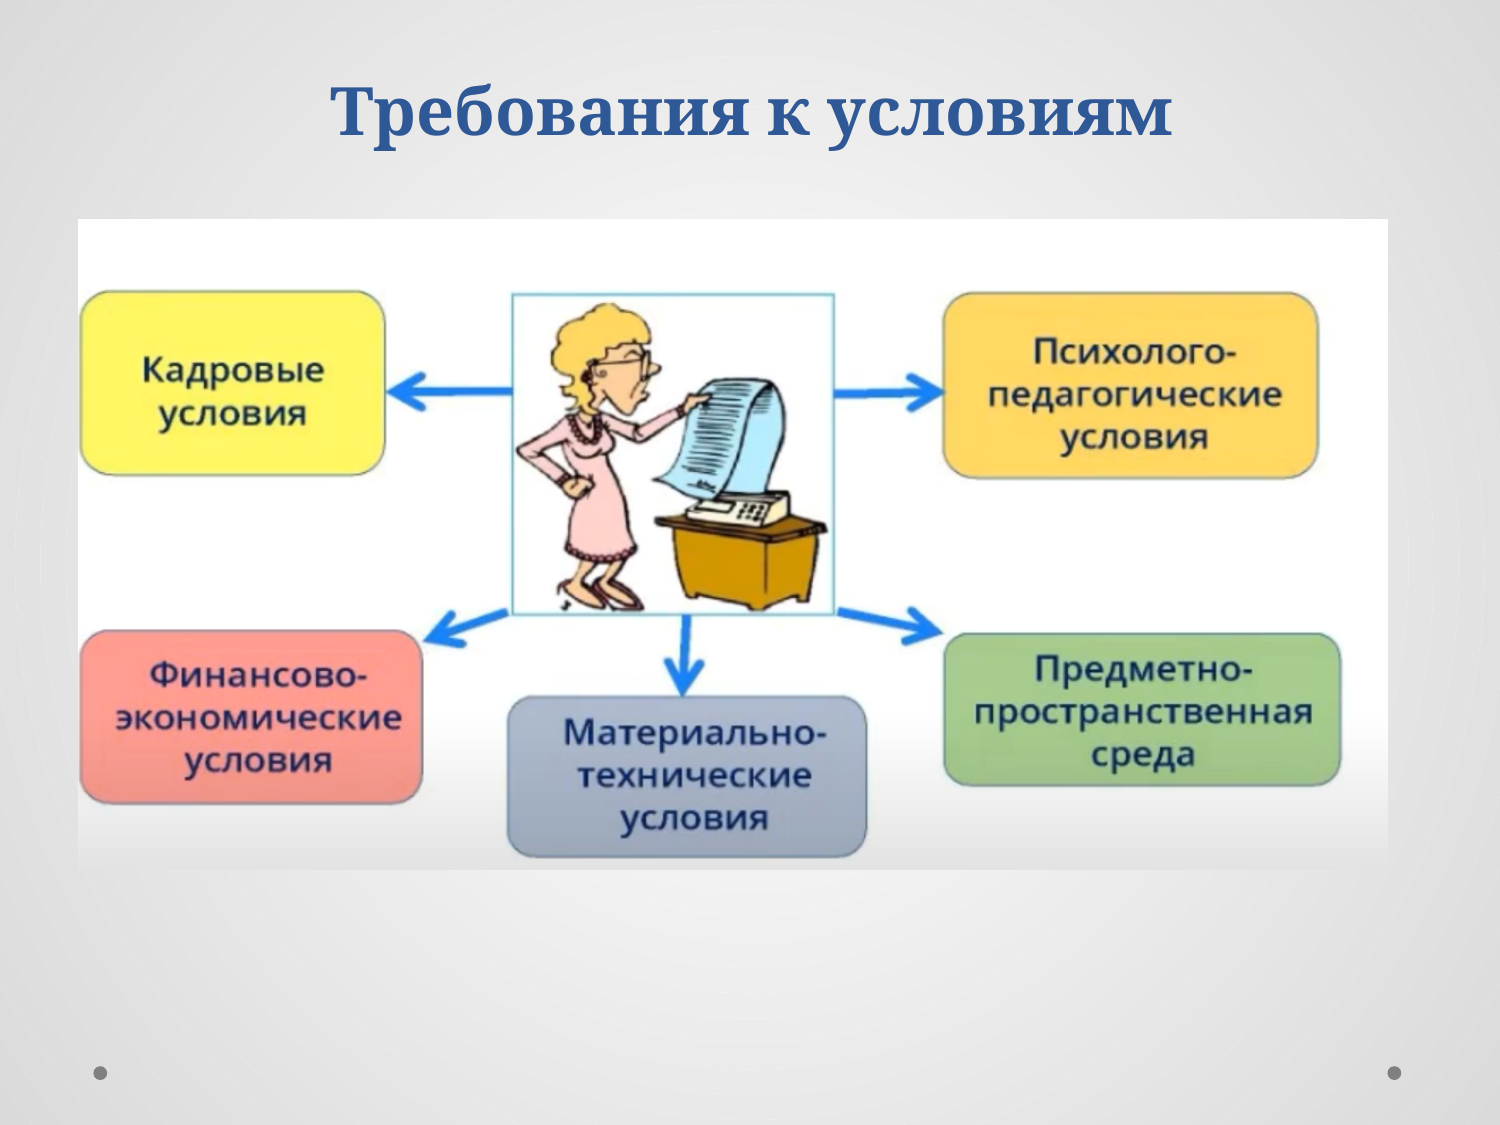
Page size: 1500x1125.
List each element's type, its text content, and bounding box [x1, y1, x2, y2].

title Требования к условиям [76, 30, 1427, 157]
picture [77, 219, 1389, 870]
